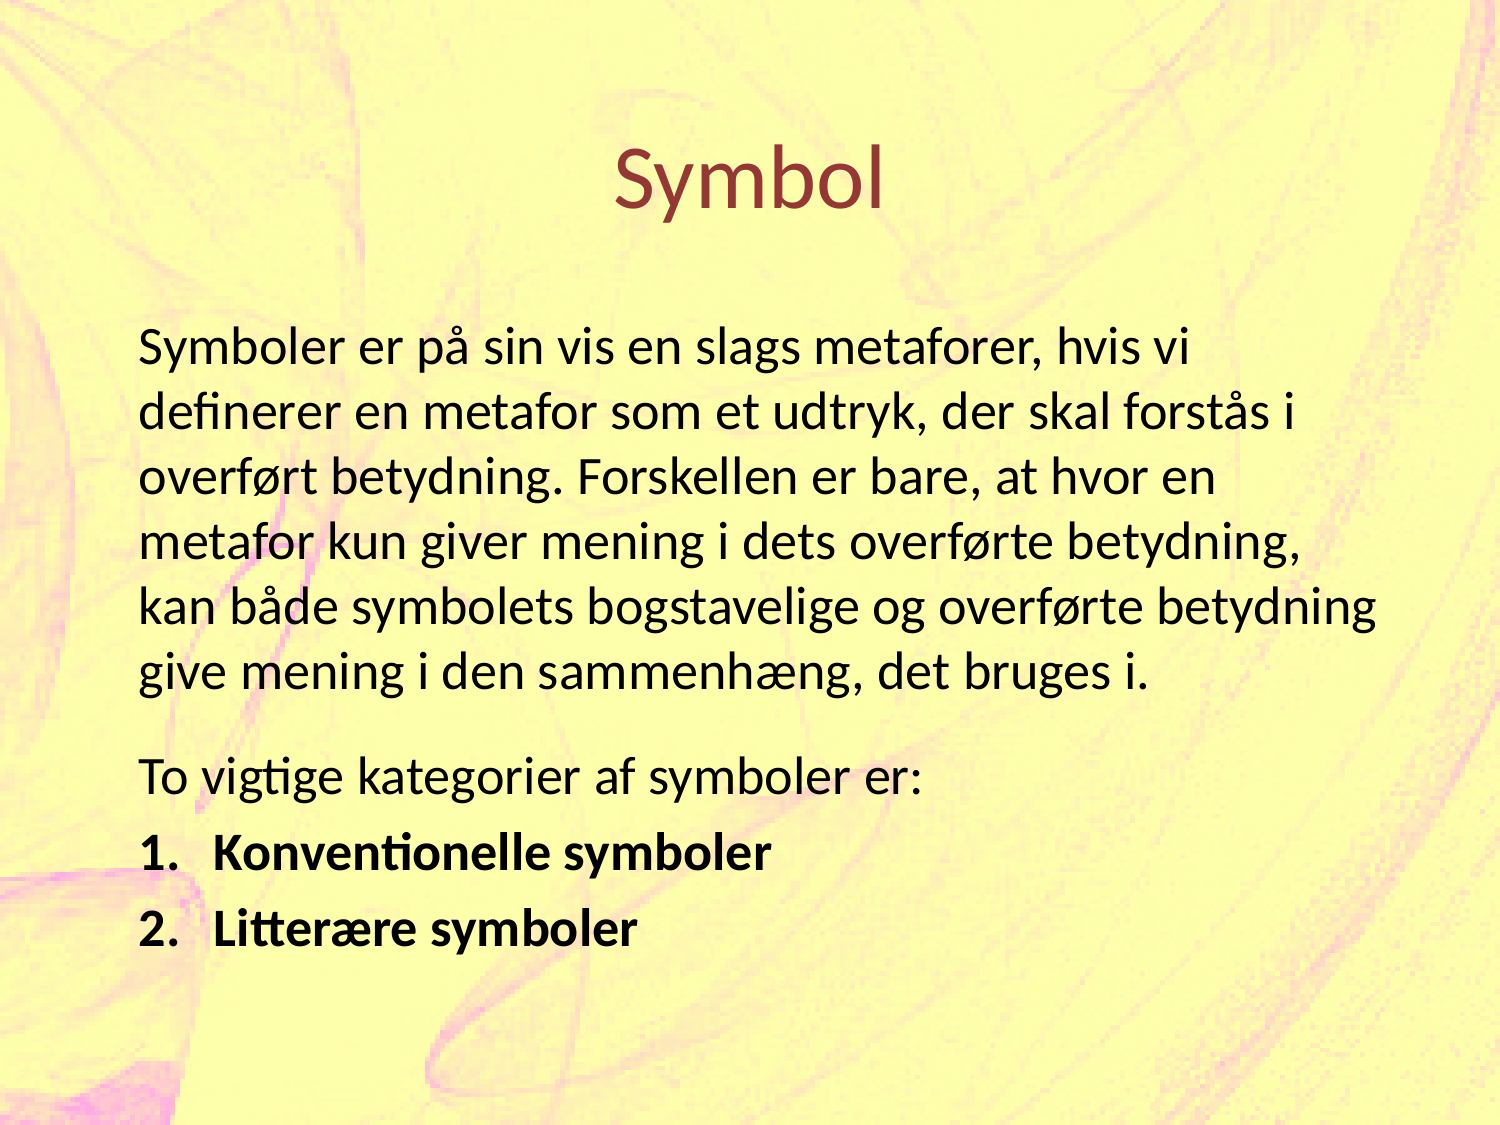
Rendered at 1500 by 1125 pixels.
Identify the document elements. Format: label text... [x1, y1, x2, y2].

title Symbol [75, 78, 1425, 266]
list Symboler er på sin vis en slags metaforer, hvis vi definerer en metafor som et udtryk, der skal forstås i overført betydning. Forskellen er bare, at hvor en metafor kun giver mening i dets overførte betydning, kan både symbolets bogstavelige og overførte betydning give mening i den sammenhæng, det bruges i. To vigtige kategorier af symboler er: Konventionelle symboler Litterære symboler [123, 302, 1400, 1059]
